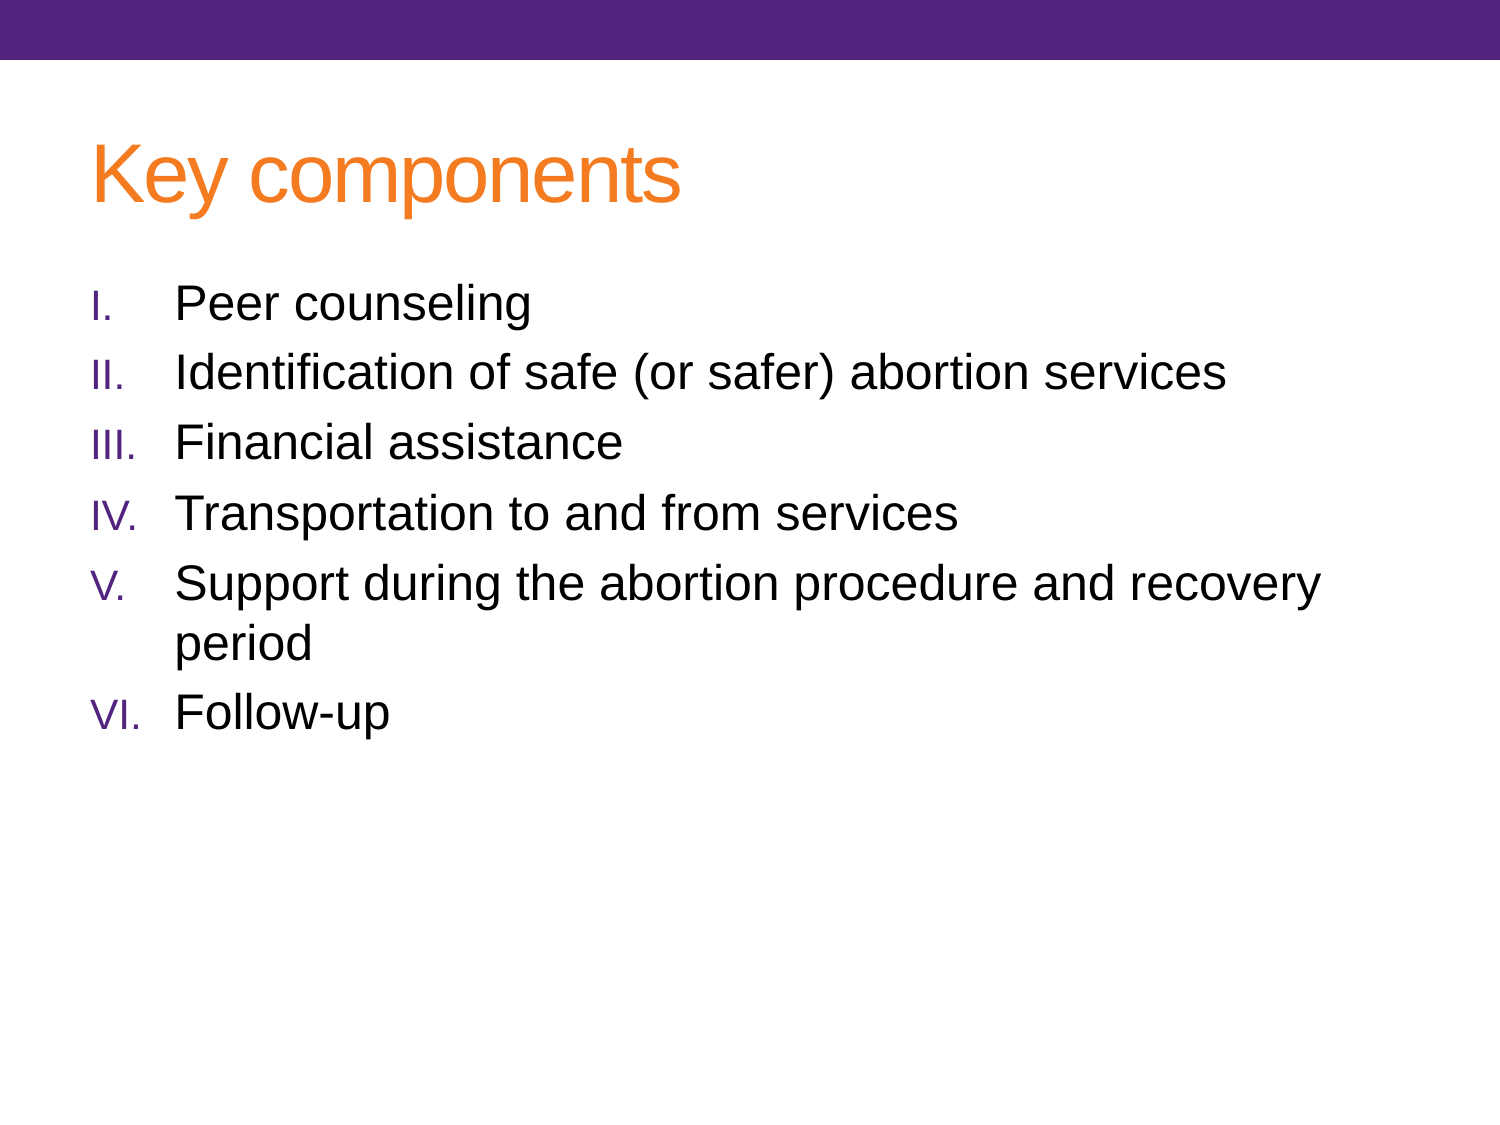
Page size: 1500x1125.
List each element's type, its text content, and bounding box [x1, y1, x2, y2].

list Peer counseling Identification of safe (or safer) abortion services Financial assistance Transportation to and from services Support during the abortion procedure and recovery period Follow-up [75, 262, 1425, 1063]
title Key components [75, 87, 1425, 250]
